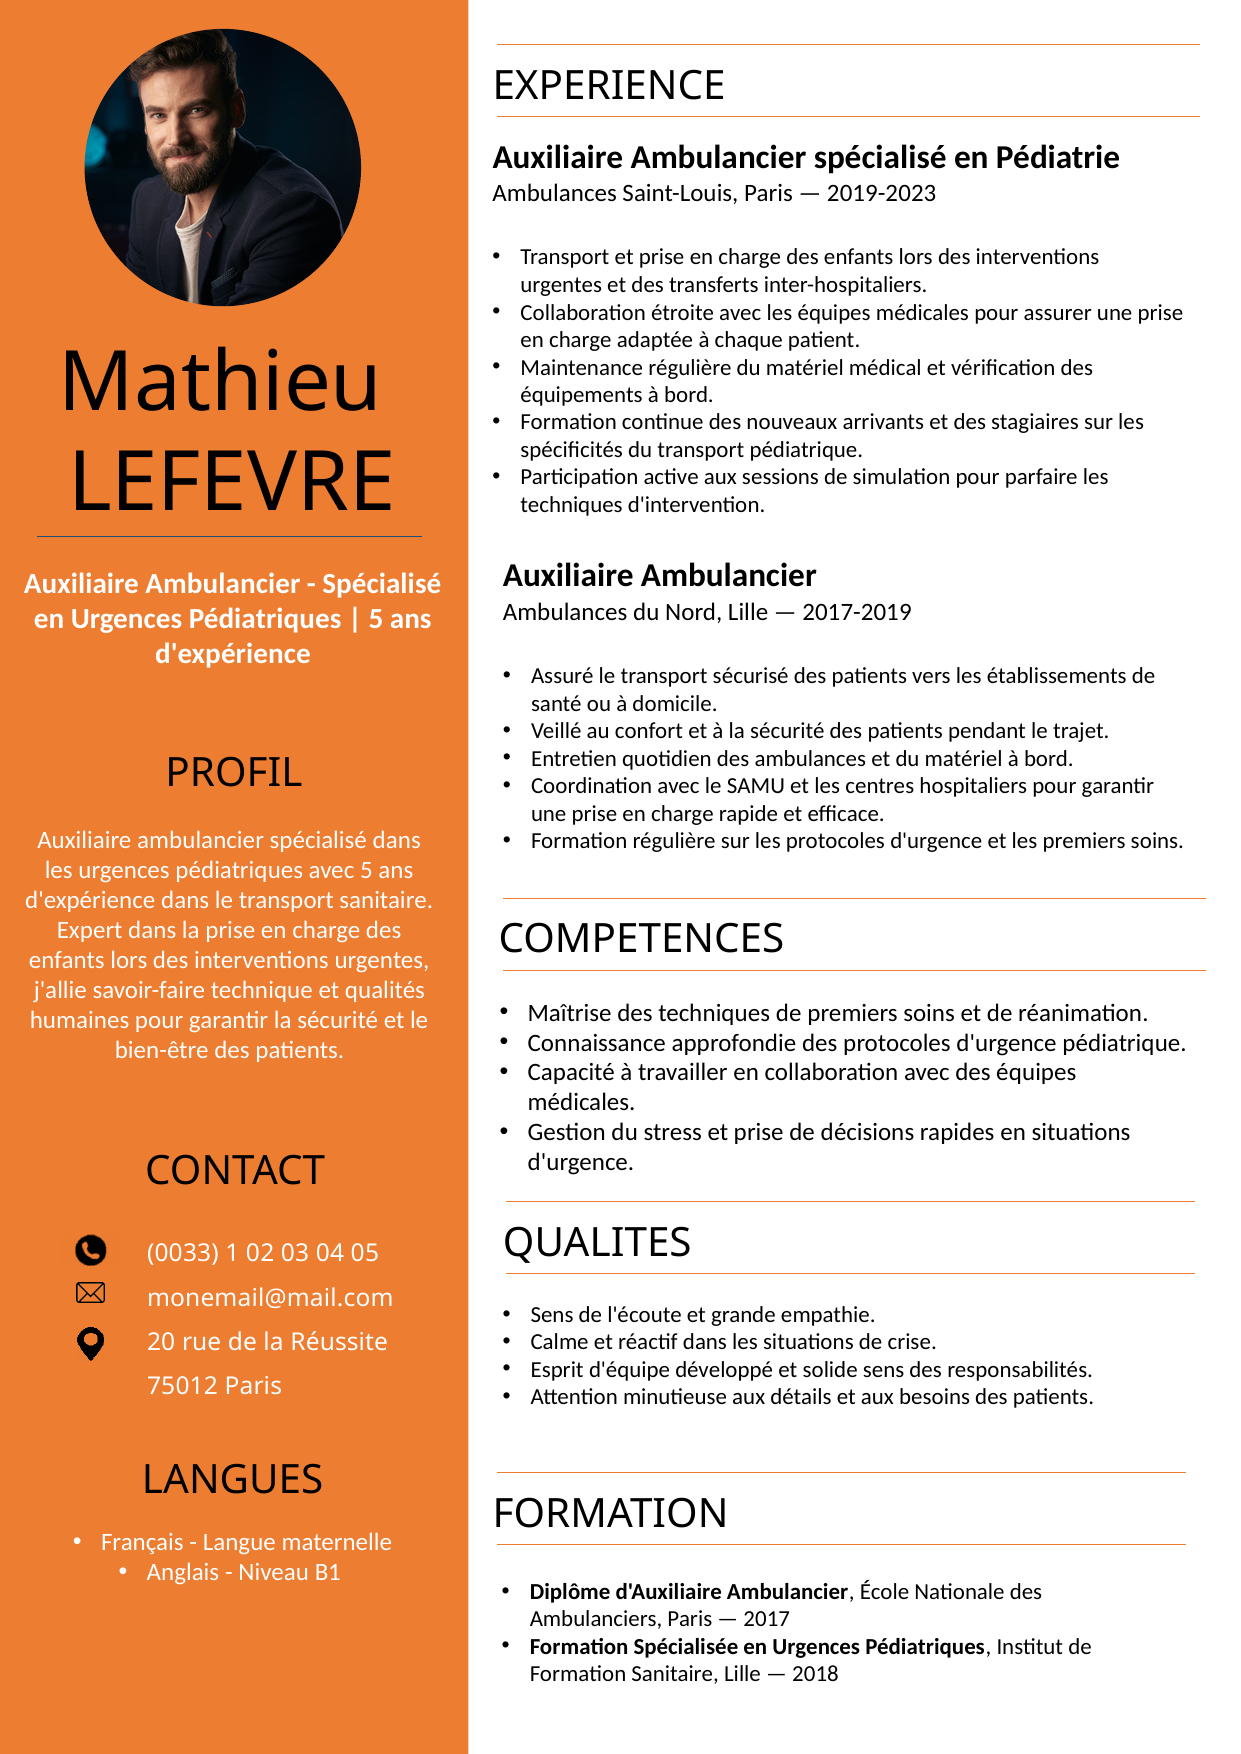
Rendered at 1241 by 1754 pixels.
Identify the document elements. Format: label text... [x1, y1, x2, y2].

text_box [477, 127, 1200, 528]
text_box Sens de l'écoute et grande empathie. Calme et réactif dans les situations de crise. Esprit d'équipe développé et solide sens des responsabilités. Attention minutieuse aux détails et aux besoins des patients. [487, 1292, 1191, 1417]
text_box [0, 0, 470, 1754]
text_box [12, 1446, 453, 1594]
picture [84, 28, 362, 307]
picture [77, 1327, 104, 1362]
text_box Maîtrise des techniques de premiers soins et de réanimation. Connaissance approfondie des protocoles d'urgence pédiatrique. Capacité à travailler en collaboration avec des équipes médicales. Gestion du stress et prise de décisions rapides en situations d'urgence. [484, 988, 1206, 1183]
picture [60, 1234, 121, 1266]
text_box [483, 898, 1207, 971]
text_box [477, 44, 1200, 117]
picture [76, 1282, 105, 1303]
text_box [477, 1472, 1186, 1545]
text_box Diplôme d'Auxiliaire Ambulancier, École Nationale des Ambulanciers, Paris — 2017 Formation Spécialisée en Urgences Pédiatriques, Institut de Formation Sanitaire, Lille — 2018 [486, 1569, 1182, 1694]
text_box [488, 546, 1211, 863]
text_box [6, 738, 462, 1074]
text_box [17, 1136, 453, 1446]
text_box Auxiliaire Ambulancier - Spécialisé en Urgences Pédiatriques | 5 ans d'expérience [0, 557, 469, 677]
text_box Mathieu LEFEVRE [2, 319, 461, 535]
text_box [488, 1201, 1196, 1274]
